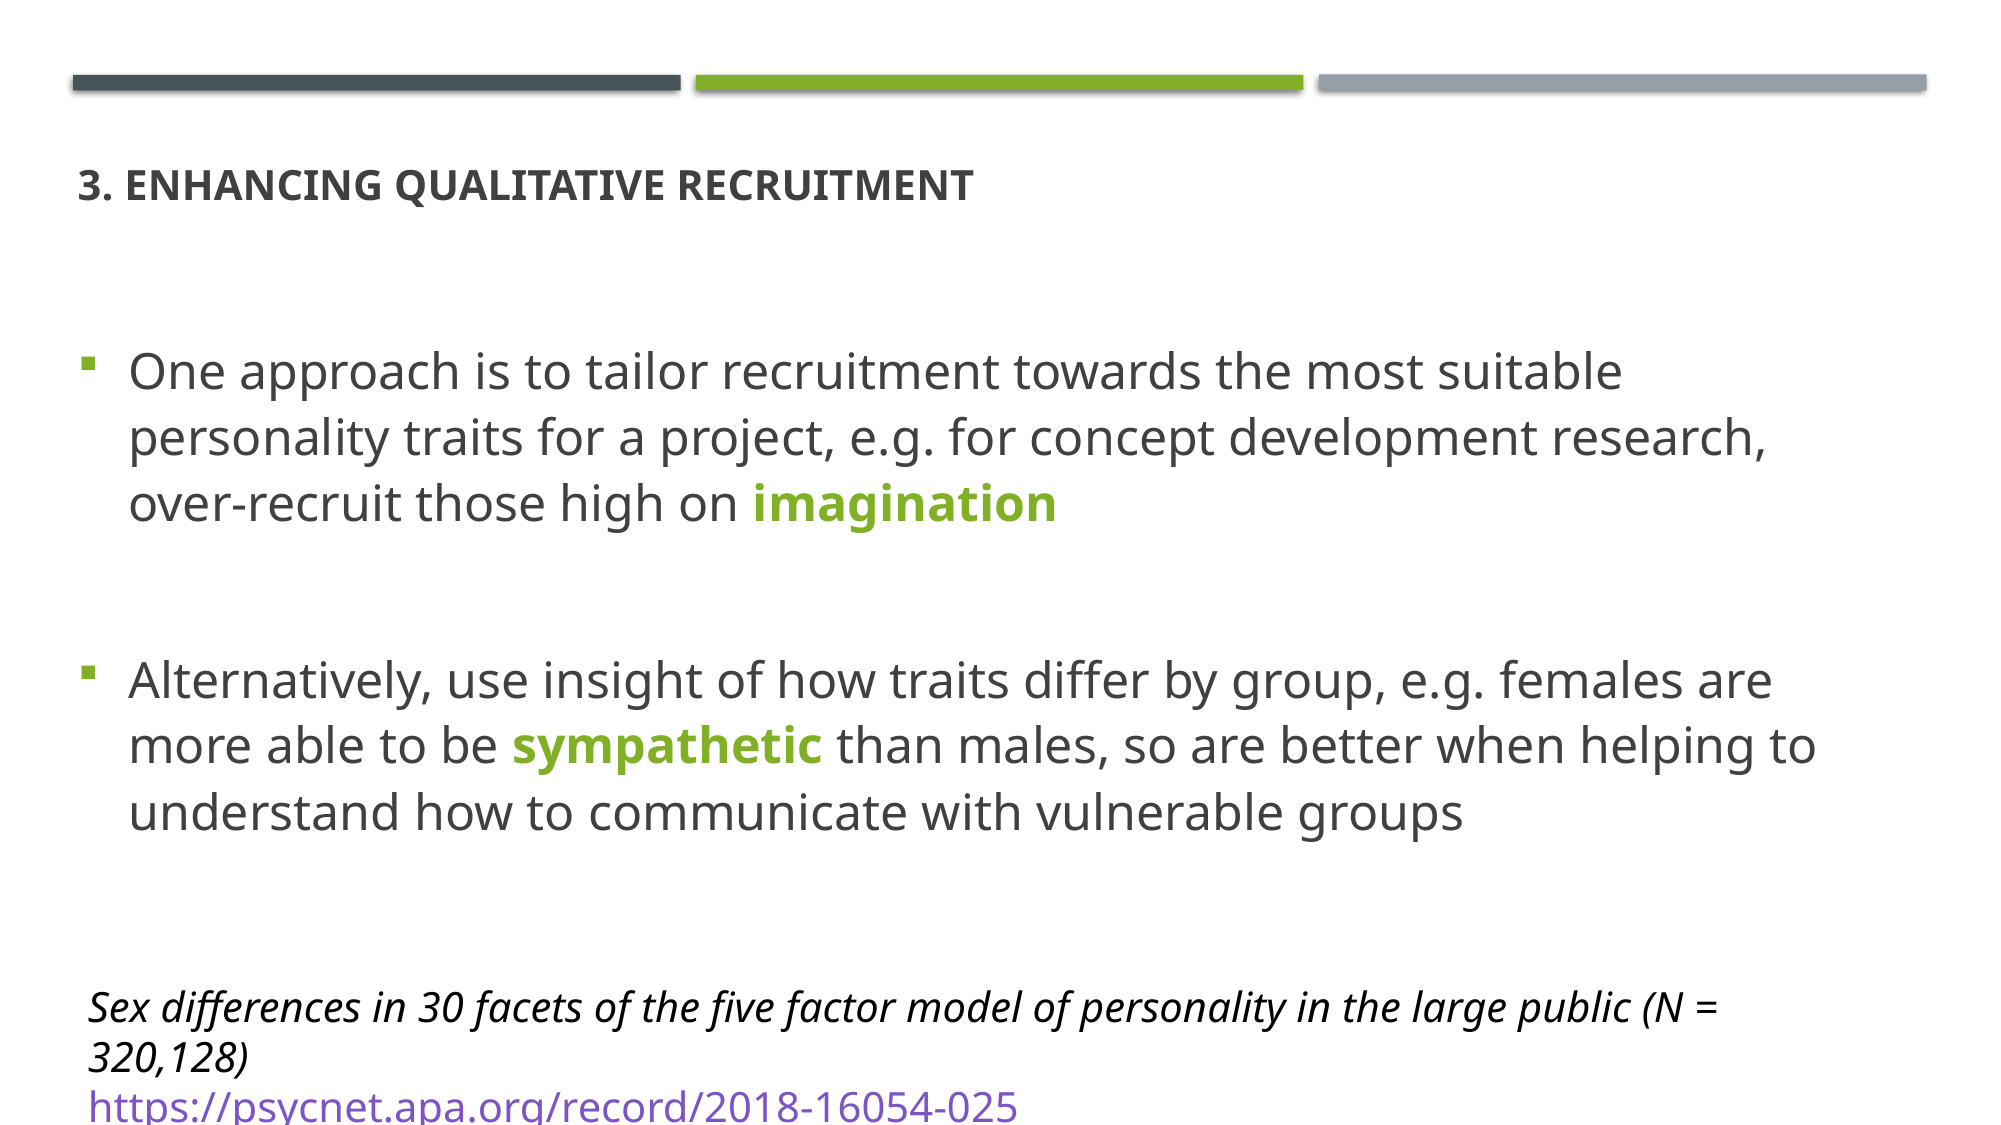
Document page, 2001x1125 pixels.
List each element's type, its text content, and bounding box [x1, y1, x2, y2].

text_box One approach is to tailor recruitment towards the most suitable personality traits for a project, e.g. for concept development research, over-recruit those high on imagination Alternatively, use insight of how traits differ by group, e.g. females are more able to be sympathetic than males, so are better when helping to understand how to communicate with vulnerable groups [62, 219, 1836, 1026]
title 3. ENHANCING QUALITATIVE RECRUITMENT [62, 123, 1752, 217]
text_box Sex differences in 30 facets of the five factor model of personality in the large public (N = 320,128) https://psycnet.apa.org/record/2018-16054-025 [73, 973, 1899, 1125]
